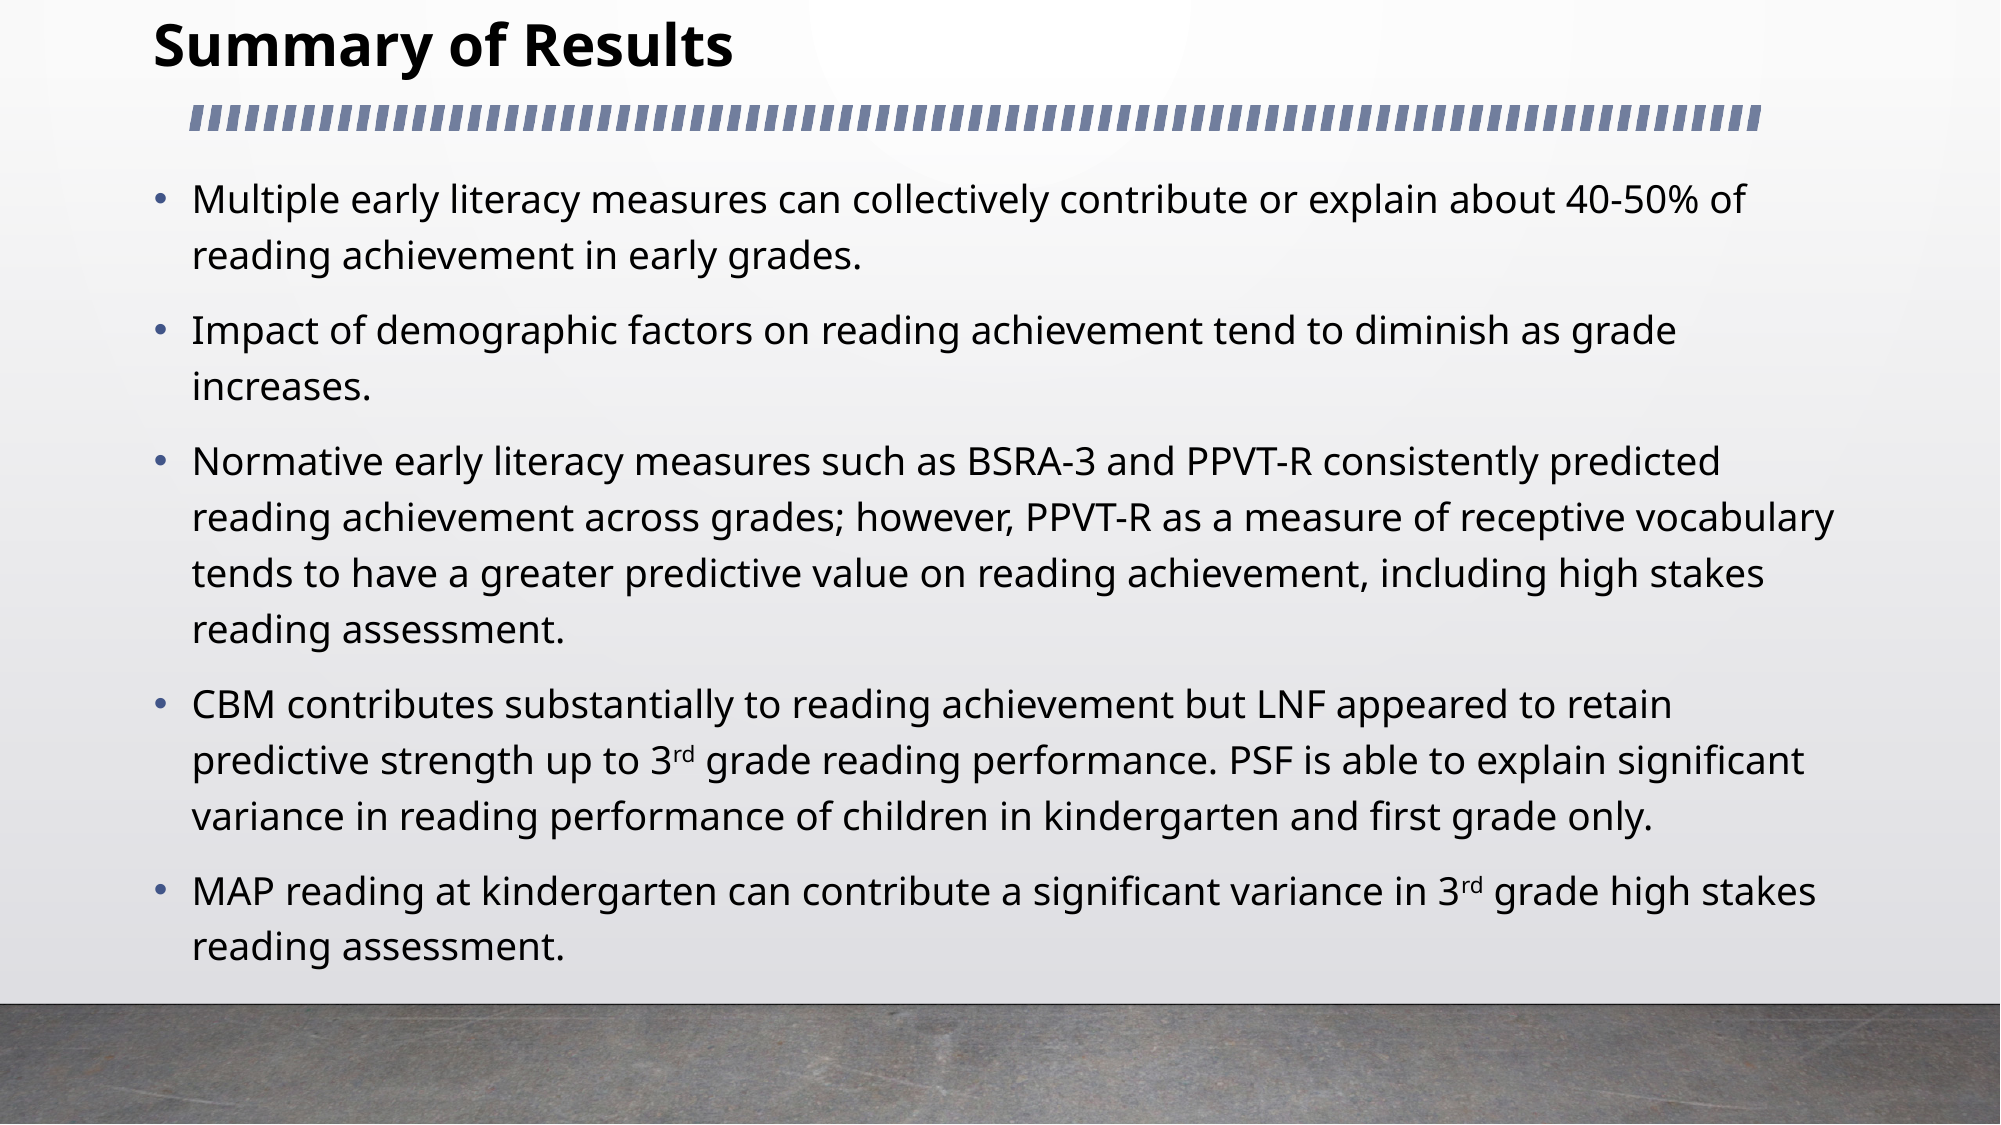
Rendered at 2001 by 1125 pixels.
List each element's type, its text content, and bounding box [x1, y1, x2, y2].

title Summary of Results [138, 8, 1864, 158]
picture [0, 1004, 2000, 1124]
list Multiple early literacy measures can collectively contribute or explain about 40-50% of reading achievement in early grades. Impact of demographic factors on reading achievement tend to diminish as grade increases. Normative early literacy measures such as BSRA-3 and PPVT-R consistently predicted reading achievement across grades; however, PPVT-R as a measure of receptive vocabulary tends to have a greater predictive value on reading achievement, including high stakes reading assessment. CBM contributes substantially to reading achievement but LNF appeared to retain predictive strength up to 3rd grade reading performance. PSF is able to explain significant variance in reading performance of children in kindergarten and first grade only. MAP reading at kindergarten can contribute a significant variance in 3rd grade high stakes reading assessment. [138, 158, 1864, 1025]
